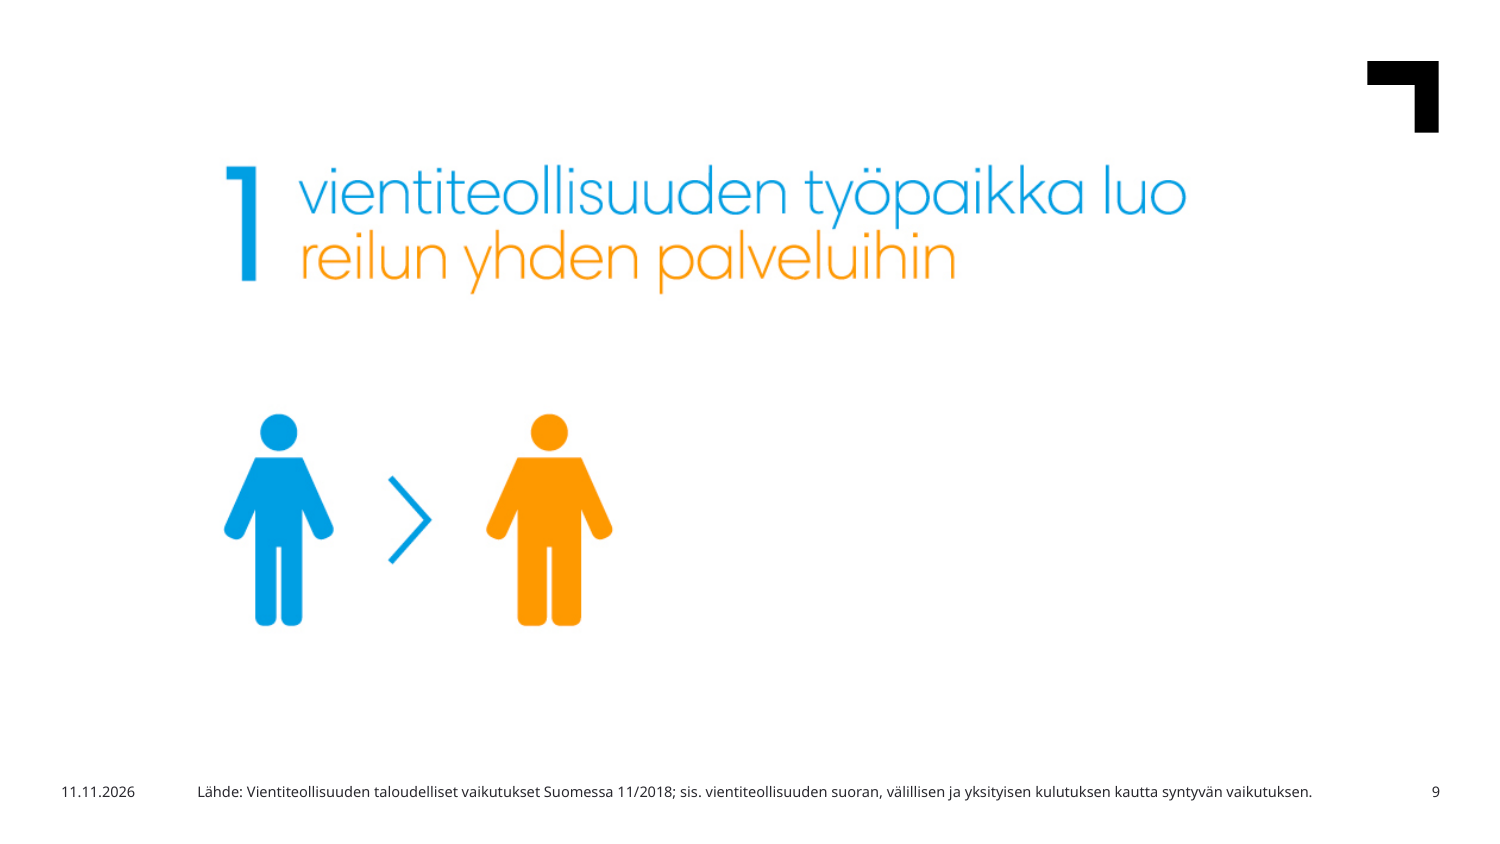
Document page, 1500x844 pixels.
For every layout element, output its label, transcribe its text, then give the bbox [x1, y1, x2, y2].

picture [96, 90, 1314, 700]
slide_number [46, 775, 182, 803]
slide_number 9 [1341, 775, 1456, 803]
footer Lähde: Vientiteollisuuden taloudelliset vaikutukset Suomessa 11/2018; sis. vientiteollisuuden suoran, välillisen ja yksityisen kulutuksen kautta syntyvän vaikutuksen. [182, 775, 1341, 824]
